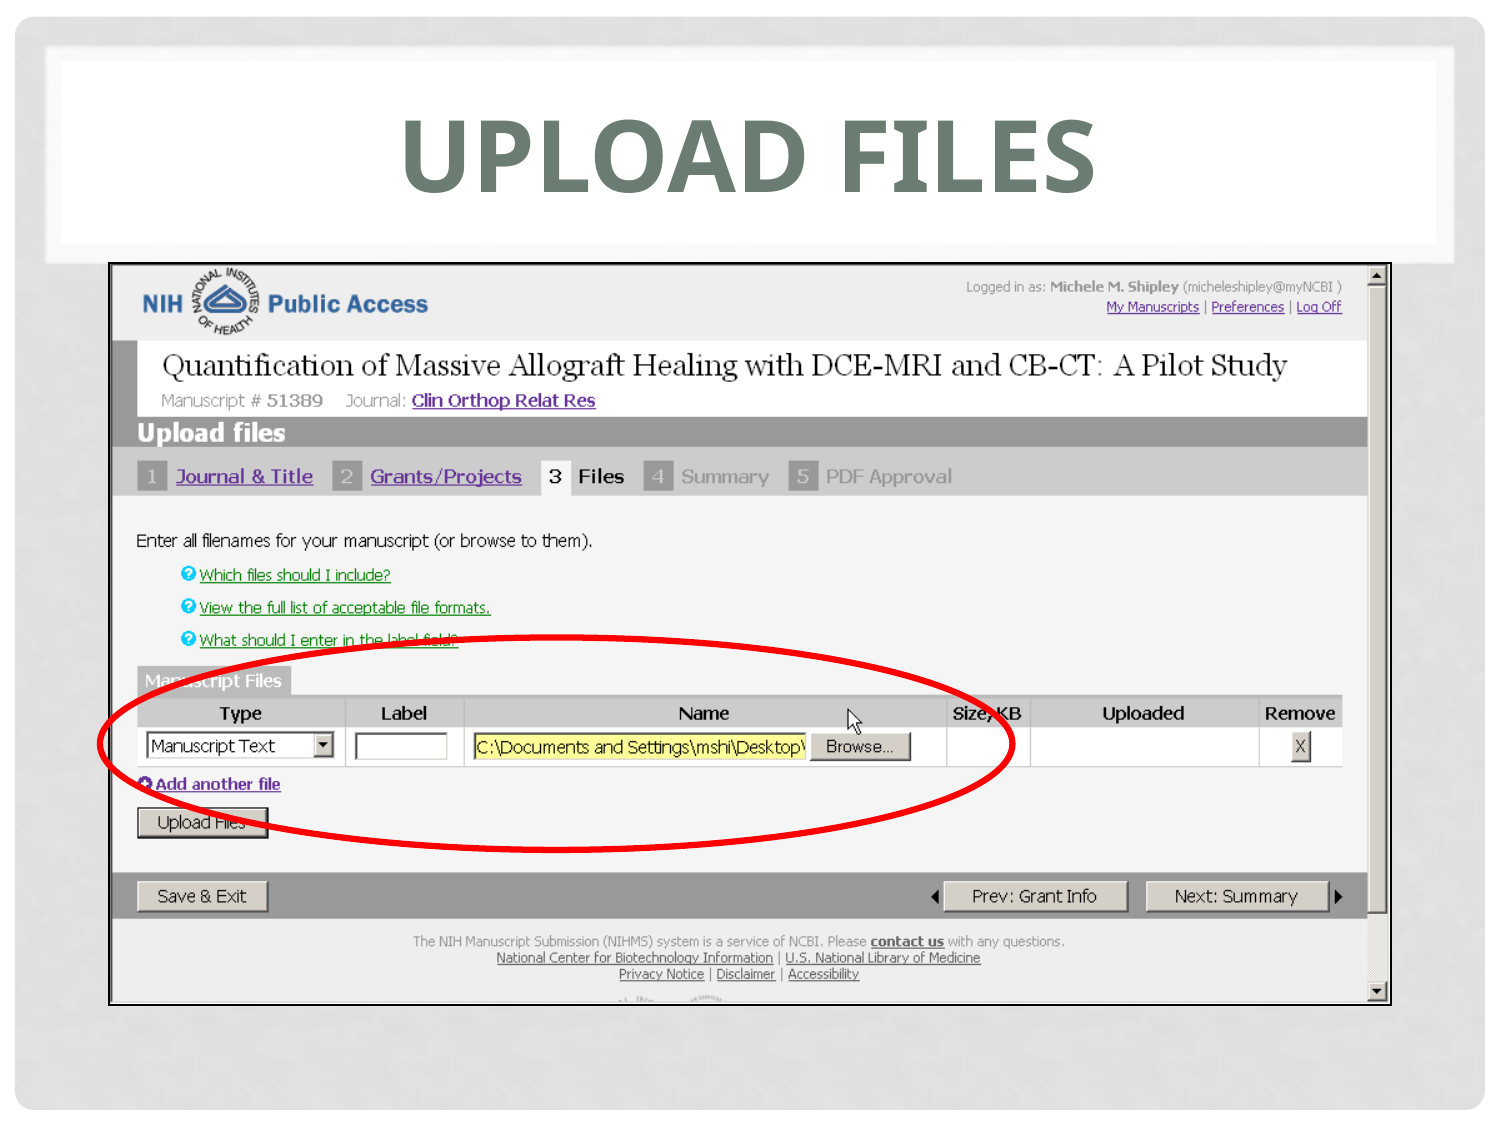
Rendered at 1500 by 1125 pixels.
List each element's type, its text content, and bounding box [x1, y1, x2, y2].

picture [110, 263, 1390, 1004]
title Upload Files [69, 66, 1425, 238]
text_box [99, 721, 110, 766]
